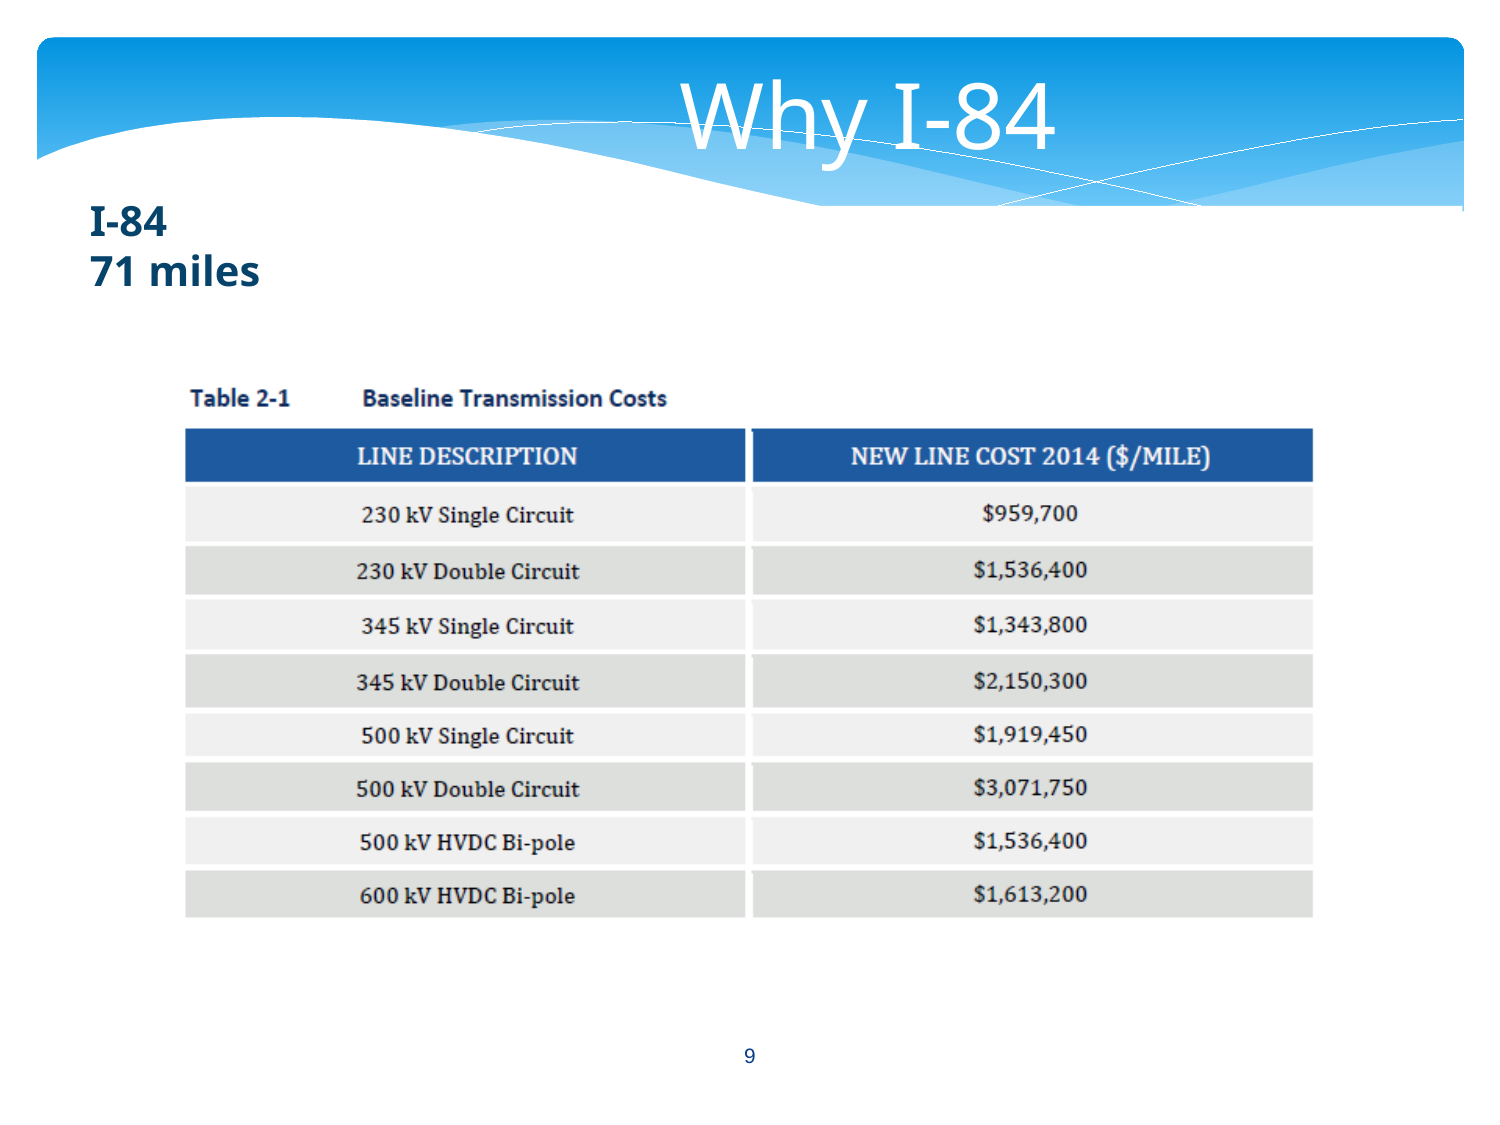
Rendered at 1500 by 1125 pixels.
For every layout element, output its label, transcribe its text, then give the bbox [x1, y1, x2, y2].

title Why I-84 [287, 24, 1450, 200]
picture [180, 374, 1321, 924]
slide_number 9 [654, 1025, 846, 1086]
text_box I-84 71 miles [75, 187, 550, 303]
